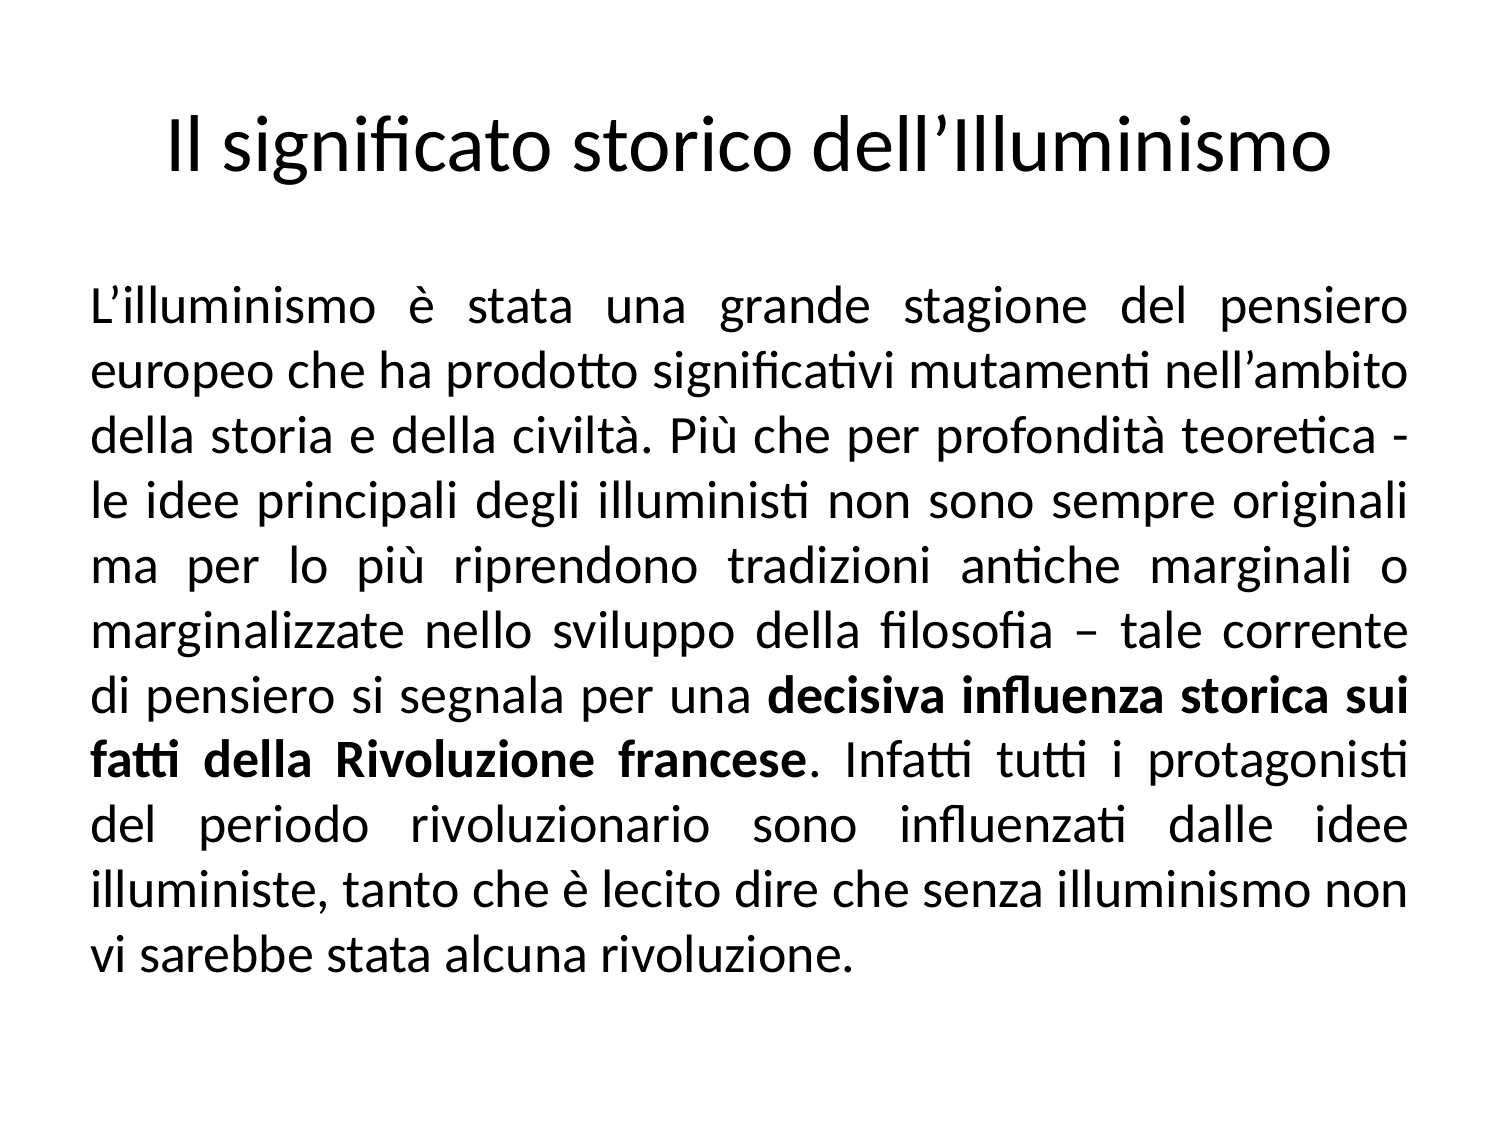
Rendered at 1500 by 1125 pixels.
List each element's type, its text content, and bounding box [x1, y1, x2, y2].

list L’illuminismo è stata una grande stagione del pensiero europeo che ha prodotto significativi mutamenti nell’ambito della storia e della civiltà. Più che per profondità teoretica - le idee principali degli illuministi non sono sempre originali ma per lo più riprendono tradizioni antiche marginali o marginalizzate nello sviluppo della filosofia – tale corrente di pensiero si segnala per una decisiva influenza storica sui fatti della Rivoluzione francese. Infatti tutti i protagonisti del periodo rivoluzionario sono influenzati dalle idee illuministe, tanto che è lecito dire che senza illuminismo non vi sarebbe stata alcuna rivoluzione. [75, 262, 1425, 1005]
title Il significato storico dell’Illuminismo [75, 45, 1425, 233]
